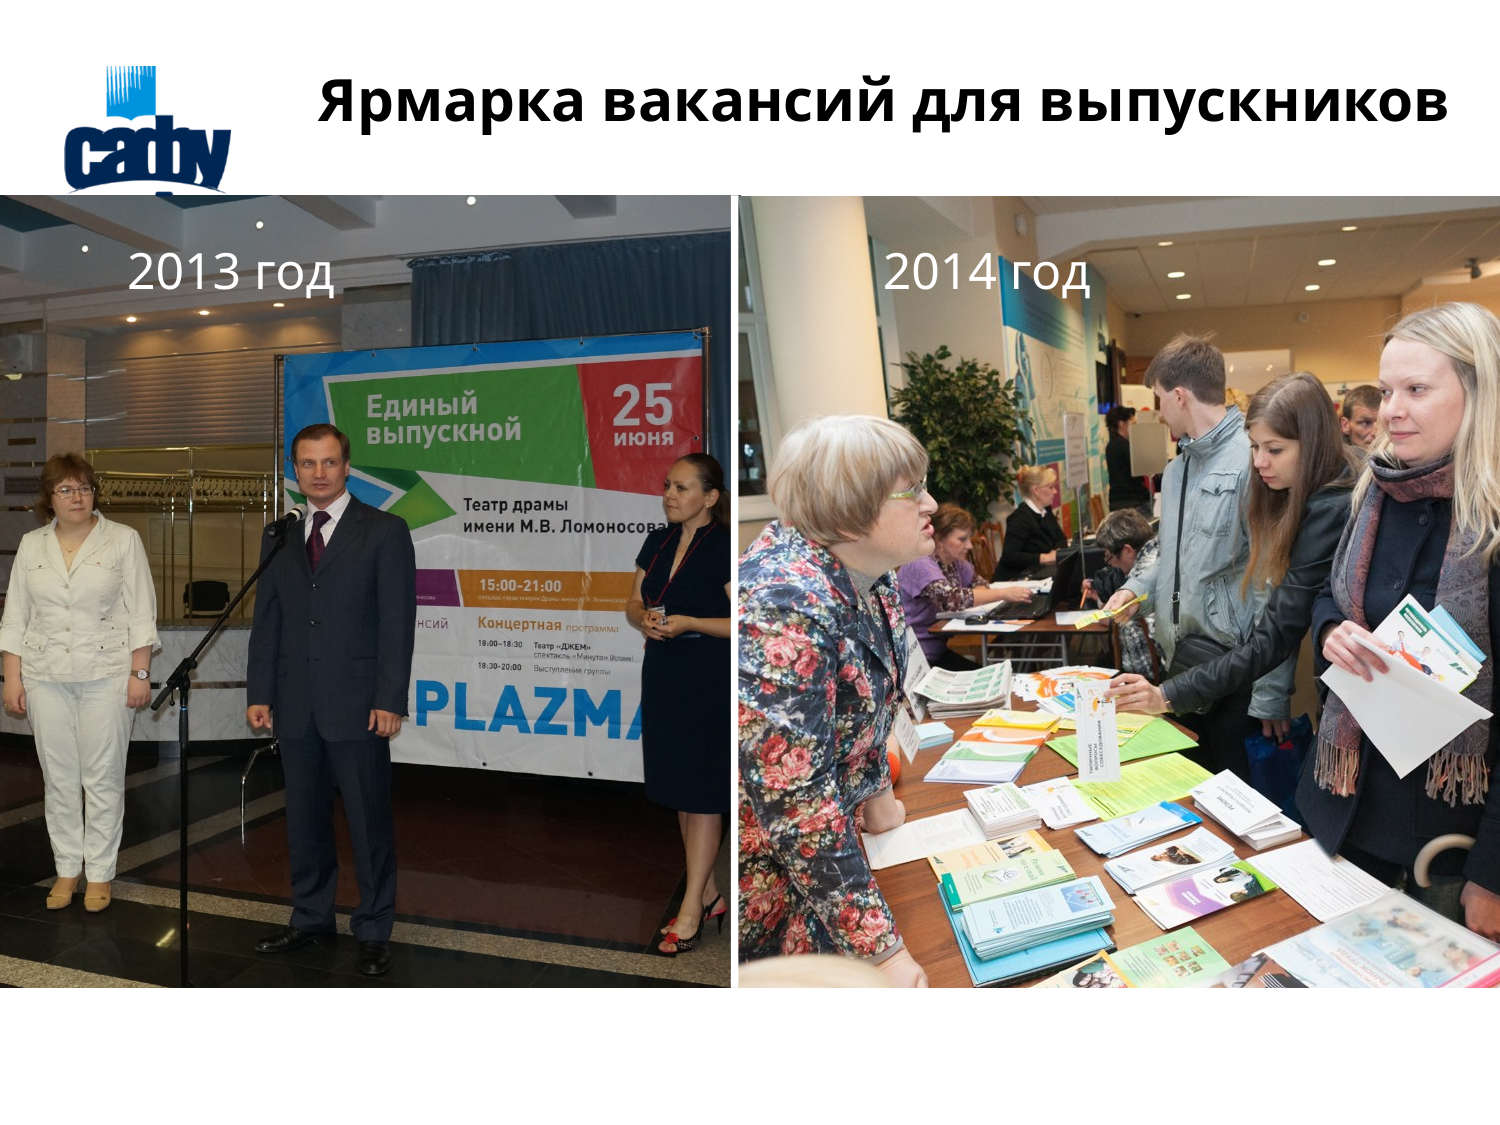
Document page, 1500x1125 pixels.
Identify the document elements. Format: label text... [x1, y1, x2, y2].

text_box Ярмарка вакансий для выпускников [230, 0, 1500, 195]
picture [0, 66, 1500, 988]
